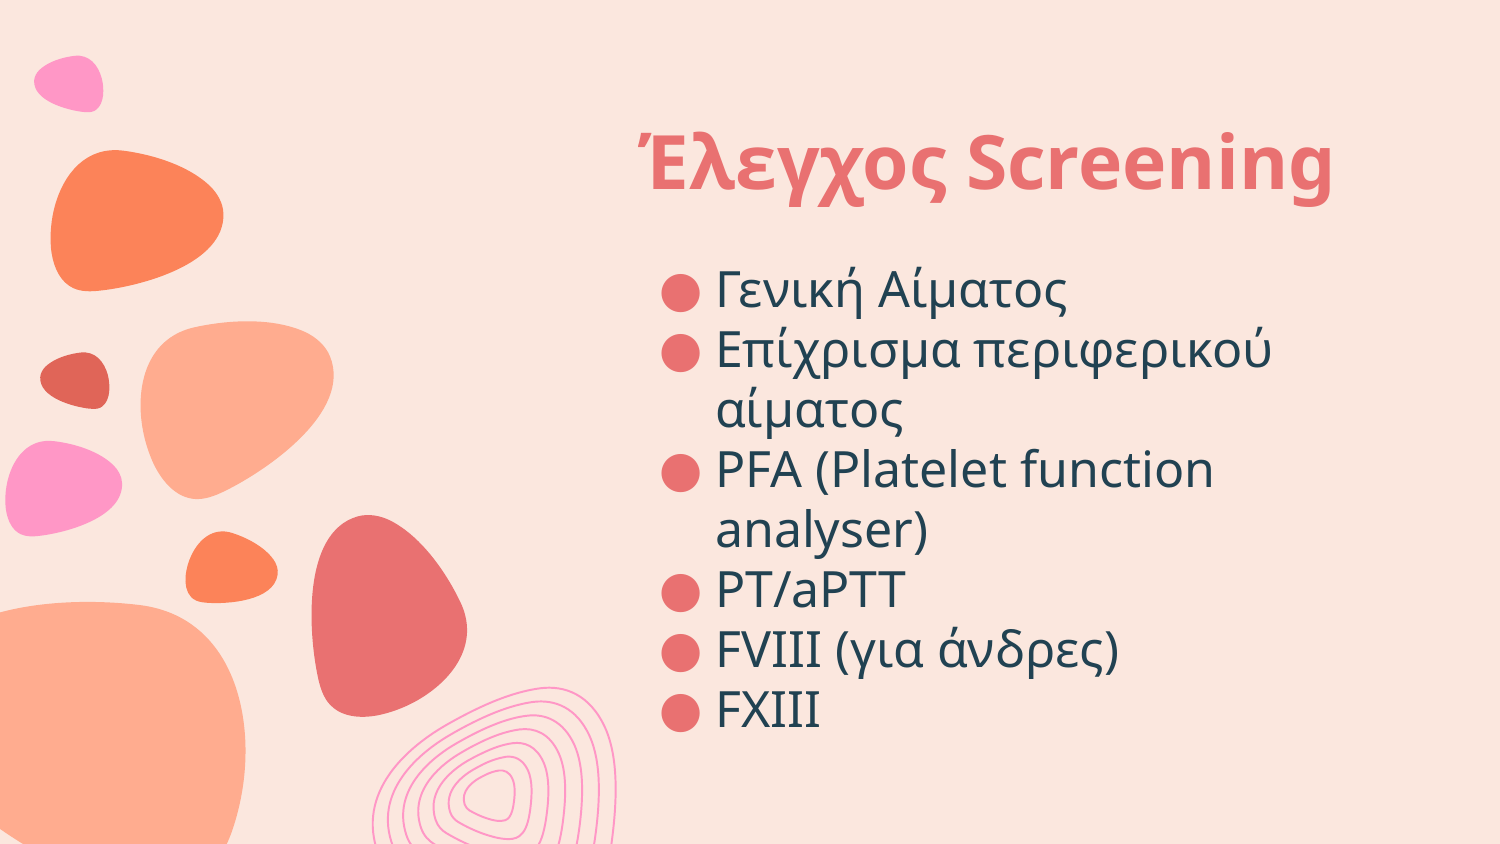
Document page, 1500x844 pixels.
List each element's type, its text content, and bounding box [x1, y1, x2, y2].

title Έλεγχος Screening [529, 110, 1352, 210]
subtitle Γενική Αίματος Επίχρισμα περιφερικού αίματος PFA (Platelet function analyser) PT/aPTT FVIII (για άνδρες) FXIII [625, 242, 1373, 754]
